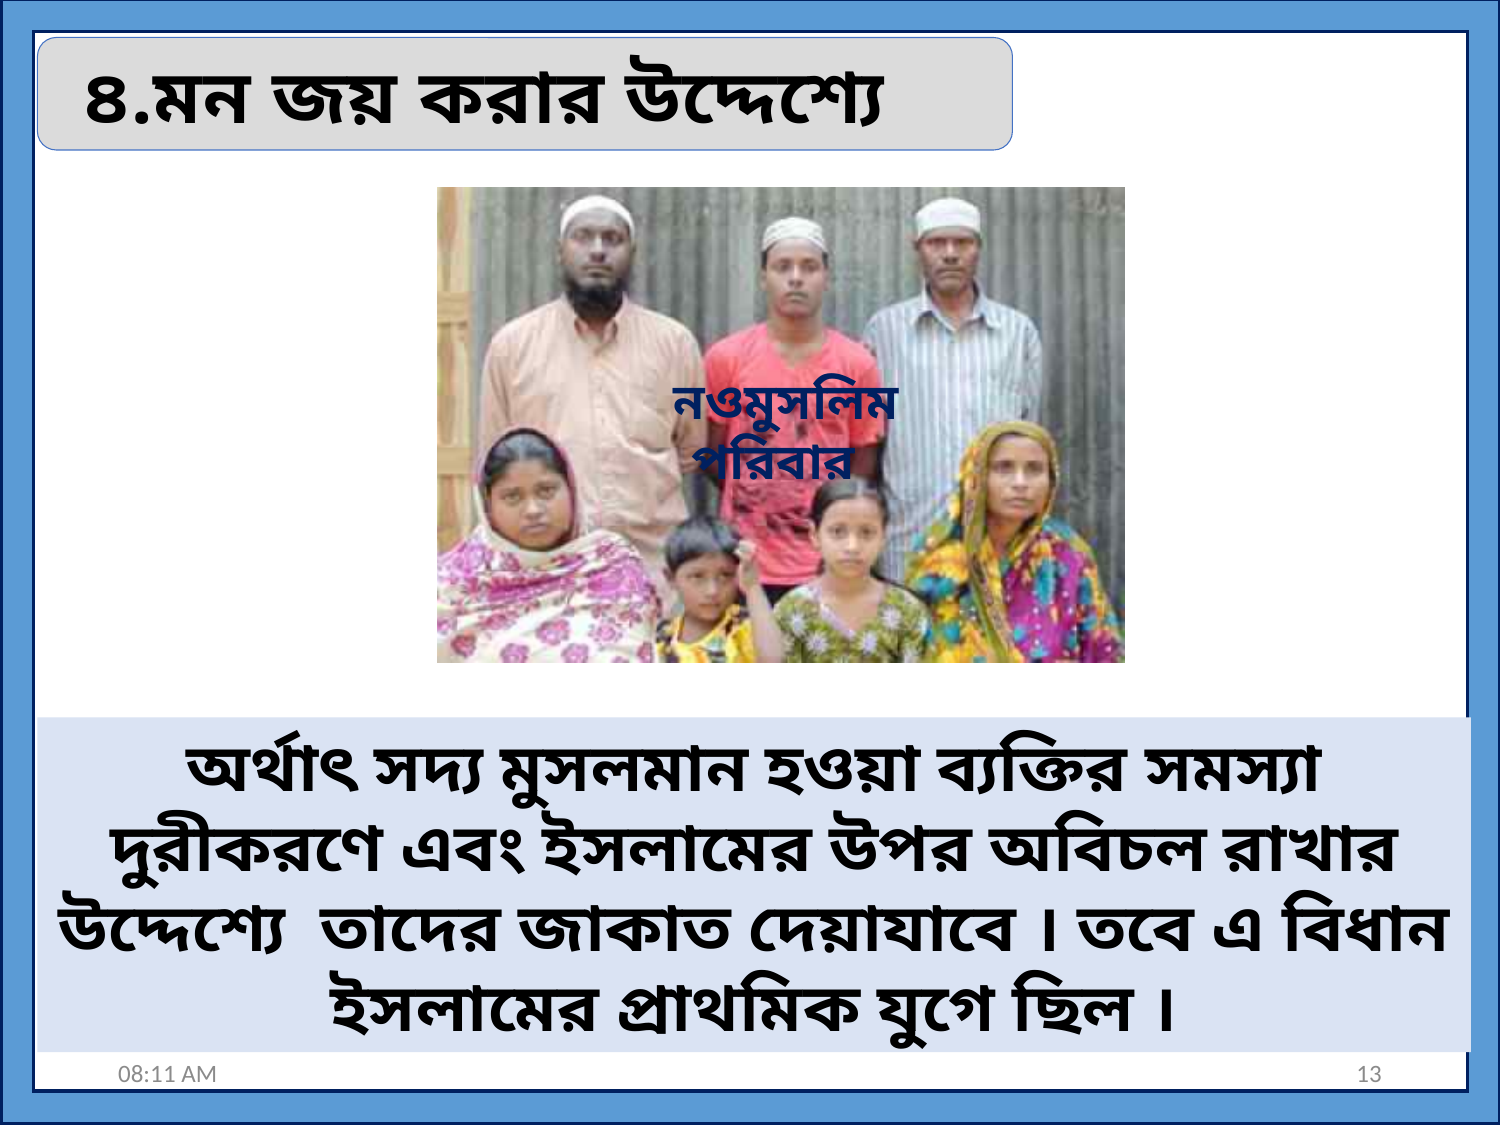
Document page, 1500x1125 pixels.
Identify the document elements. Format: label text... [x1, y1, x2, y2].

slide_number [103, 1053, 441, 1089]
slide_number 13 [1059, 1053, 1397, 1089]
text_box [0, 0, 1500, 1125]
picture [437, 187, 1125, 663]
text_box অর্থাৎ সদ্য মুসলমান হওয়া ব্যক্তির সমস্যা দুরীকরণে এবং ইসলামের উপর অবিচল রাখার উদ্দেশ্যে তাদের জাকাত দেয়াযাবে । তবে এ বিধান ইসলামের প্রাথমিক যুগে ছিল । [37, 717, 1471, 1053]
text_box ৪.মন জয় করার উদ্দেশ্যে [36, 36, 1013, 151]
